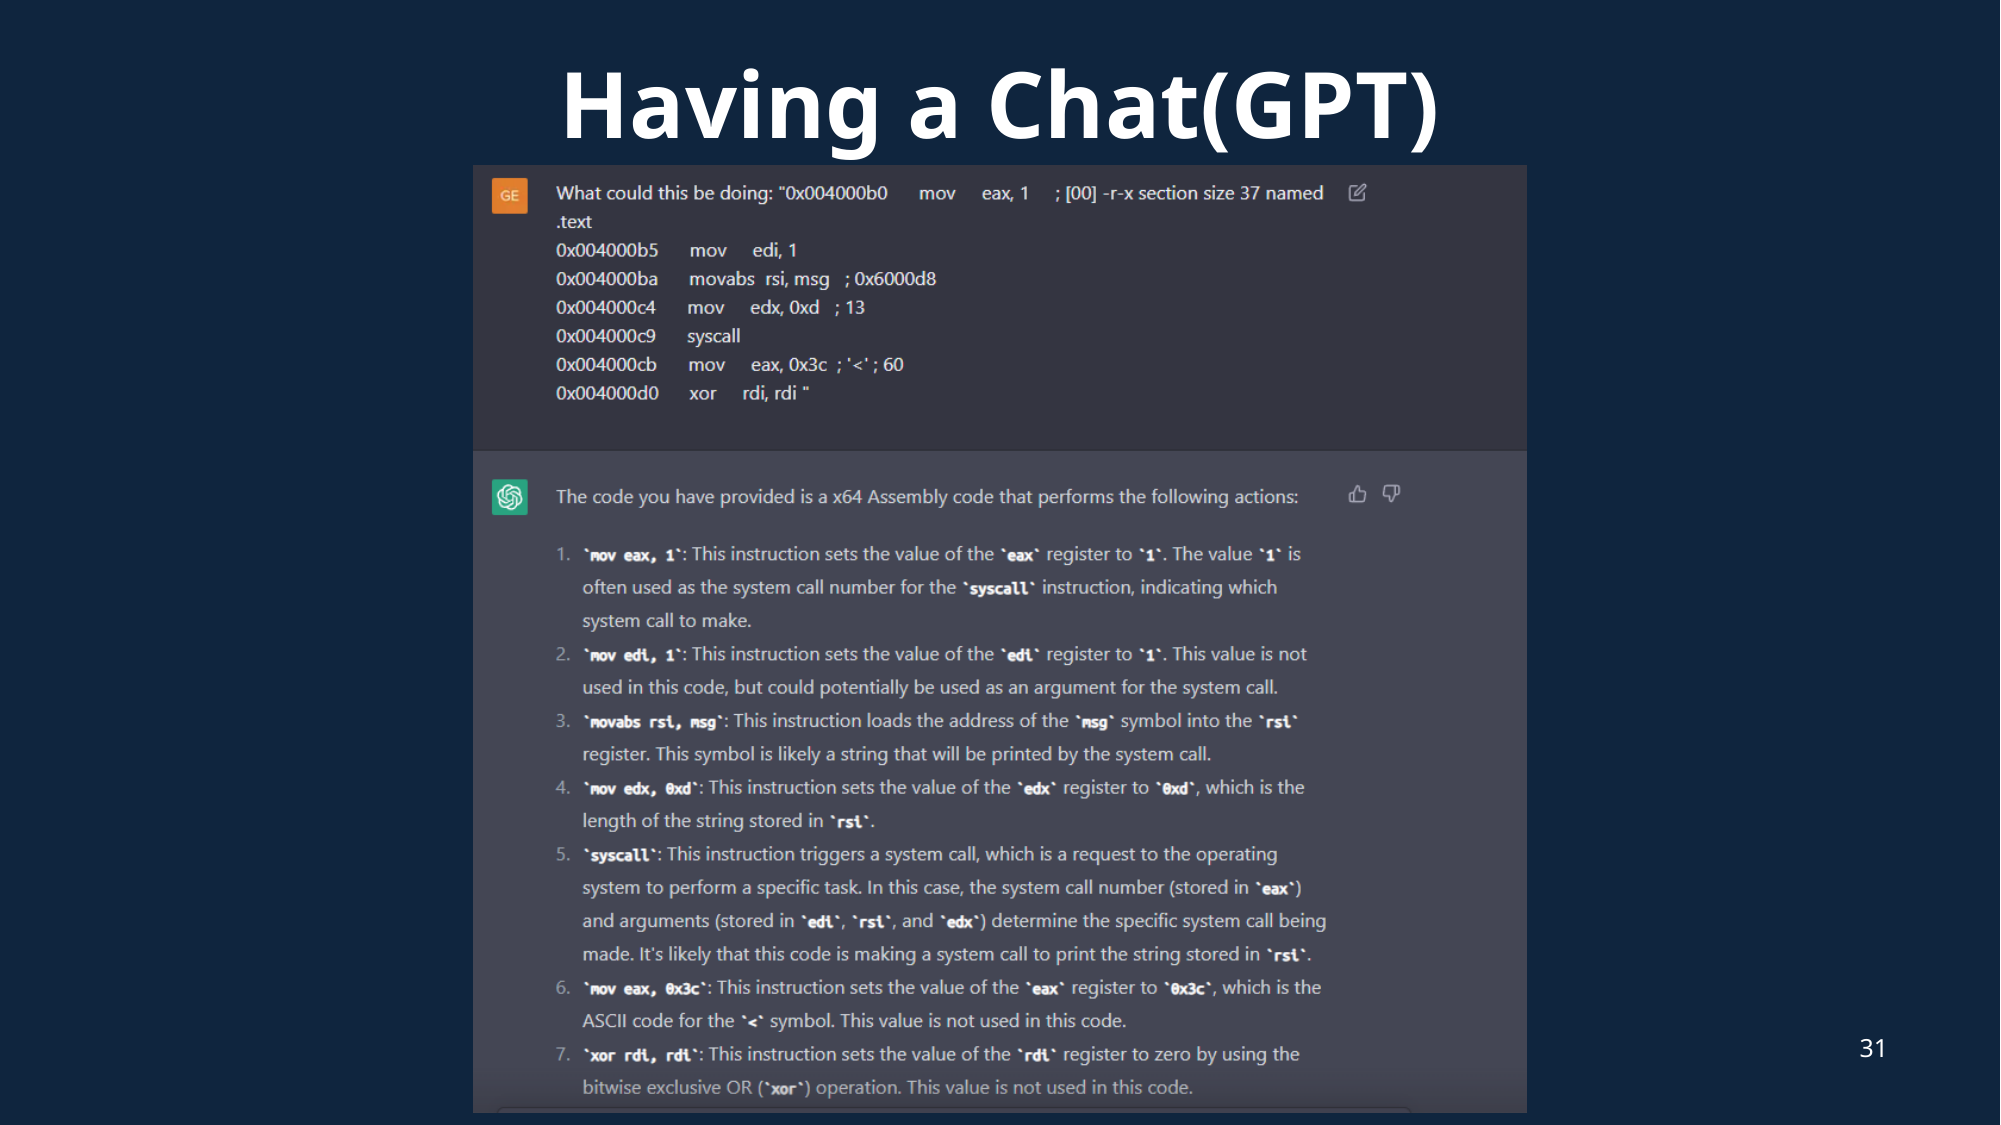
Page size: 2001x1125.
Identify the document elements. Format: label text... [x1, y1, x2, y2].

title Having a Chat(GPT) [137, 0, 1863, 218]
text_box 31 [1836, 1019, 1912, 1080]
picture [473, 165, 1527, 1113]
